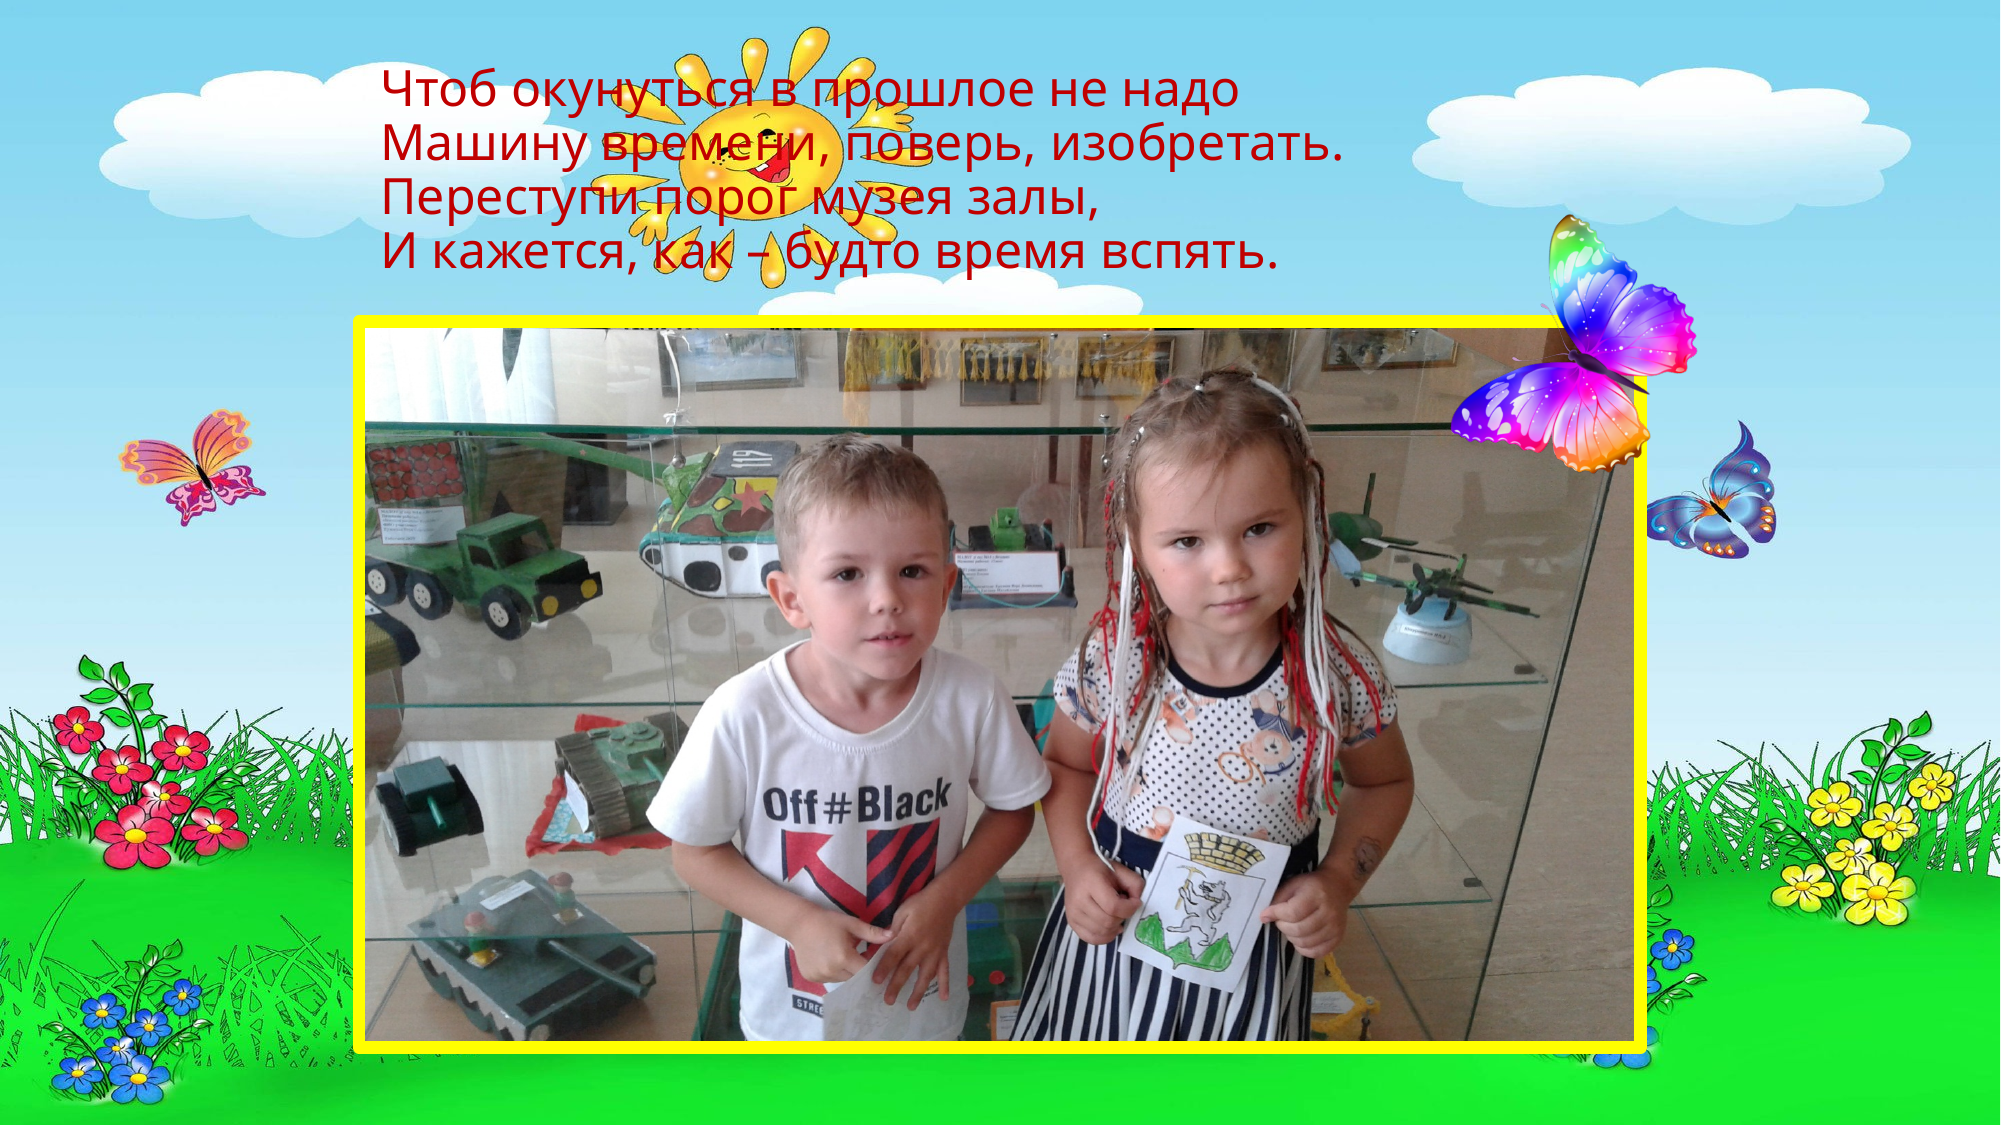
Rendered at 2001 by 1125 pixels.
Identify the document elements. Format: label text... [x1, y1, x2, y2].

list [365, 327, 1635, 1042]
title Чтоб окунуться в прошлое не надо Машину времени, поверь, изобретать. Переступи порог музея залы, И кажется, как – будто время вспять. [365, 65, 1863, 278]
picture [0, 0, 2001, 1125]
